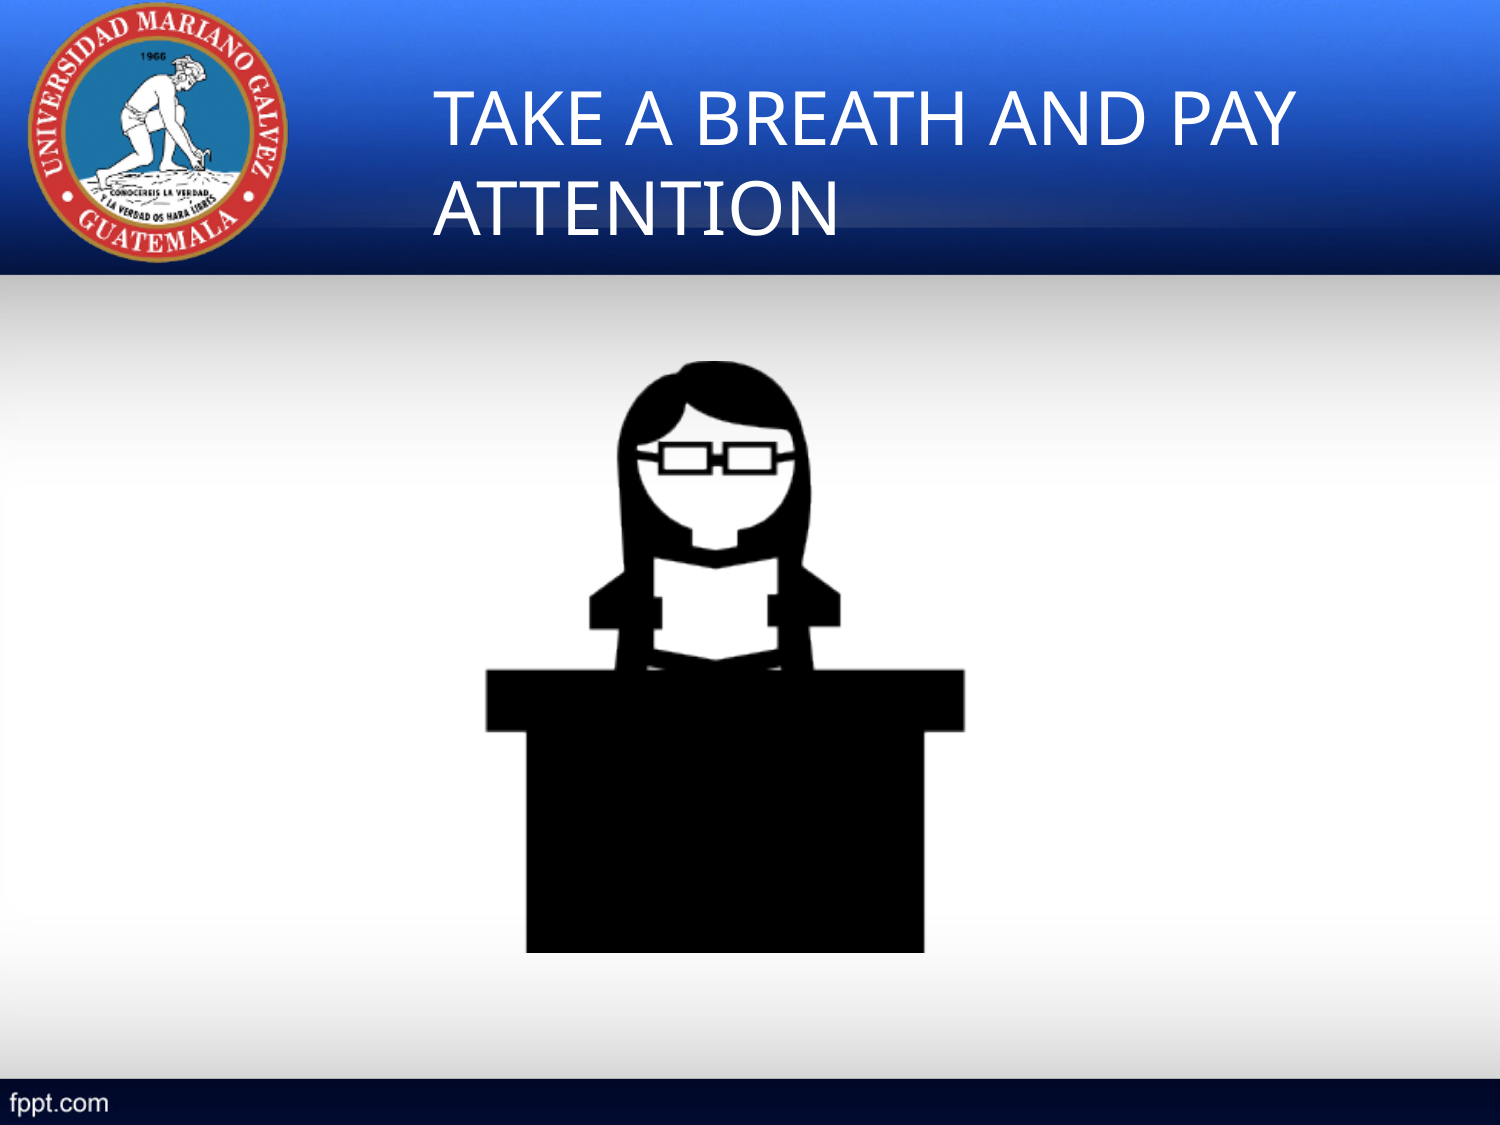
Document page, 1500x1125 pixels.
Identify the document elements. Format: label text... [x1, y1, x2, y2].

picture [0, 0, 1500, 1125]
text_box TAKE A BREATH AND PAY ATTENTION [419, 101, 1365, 220]
